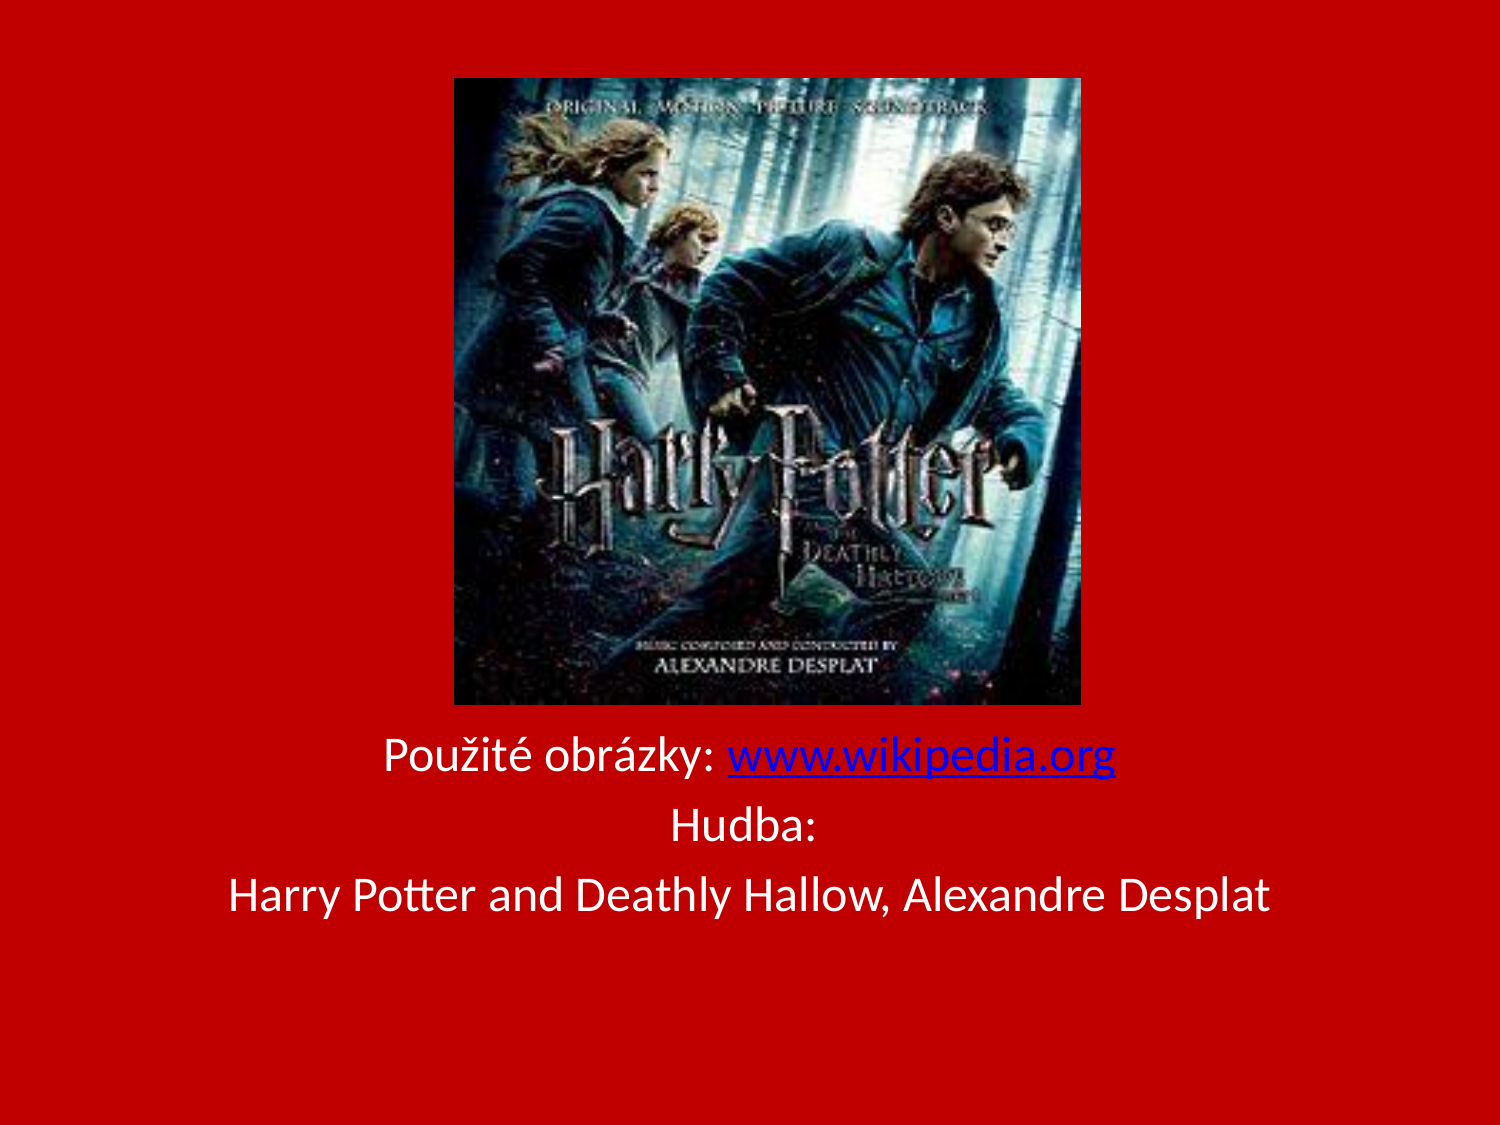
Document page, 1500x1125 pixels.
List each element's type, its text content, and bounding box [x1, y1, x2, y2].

picture [454, 77, 1081, 705]
list Použité obrázky: www.wikipedia.org Hudba: Harry Potter and Deathly Hallow, Alexandre Desplat [75, 262, 1425, 1005]
